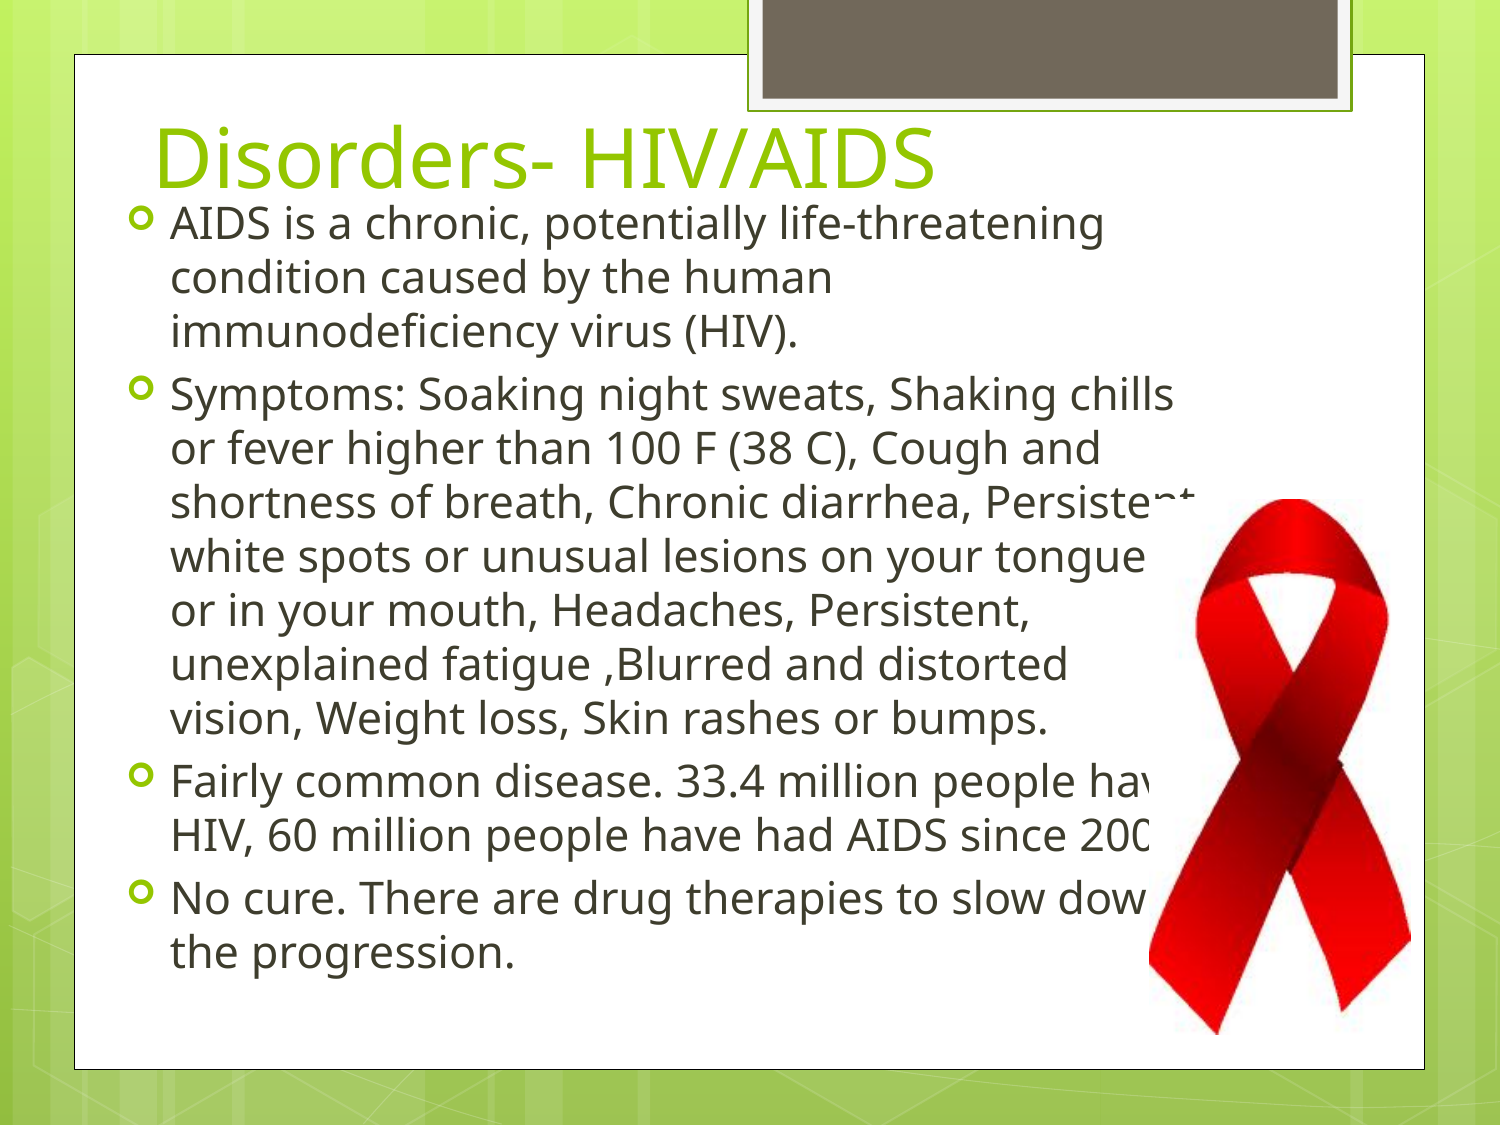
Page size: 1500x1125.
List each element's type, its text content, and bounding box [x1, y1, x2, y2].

list AIDS is a chronic, potentially life-threatening condition caused by the human immunodeficiency virus (HIV). Symptoms: Soaking night sweats, Shaking chills or fever higher than 100 F (38 C), Cough and shortness of breath, Chronic diarrhea, Persistent white spots or unusual lesions on your tongue or in your mouth, Headaches, Persistent, unexplained fatigue ,Blurred and distorted vision, Weight loss, Skin rashes or bumps. Fairly common disease. 33.4 million people have HIV, 60 million people have had AIDS since 2000. No cure. There are drug therapies to slow down the progression. [99, 187, 1212, 1000]
picture [1149, 499, 1411, 1035]
title Disorders- HIV/AIDS [137, 24, 1290, 213]
